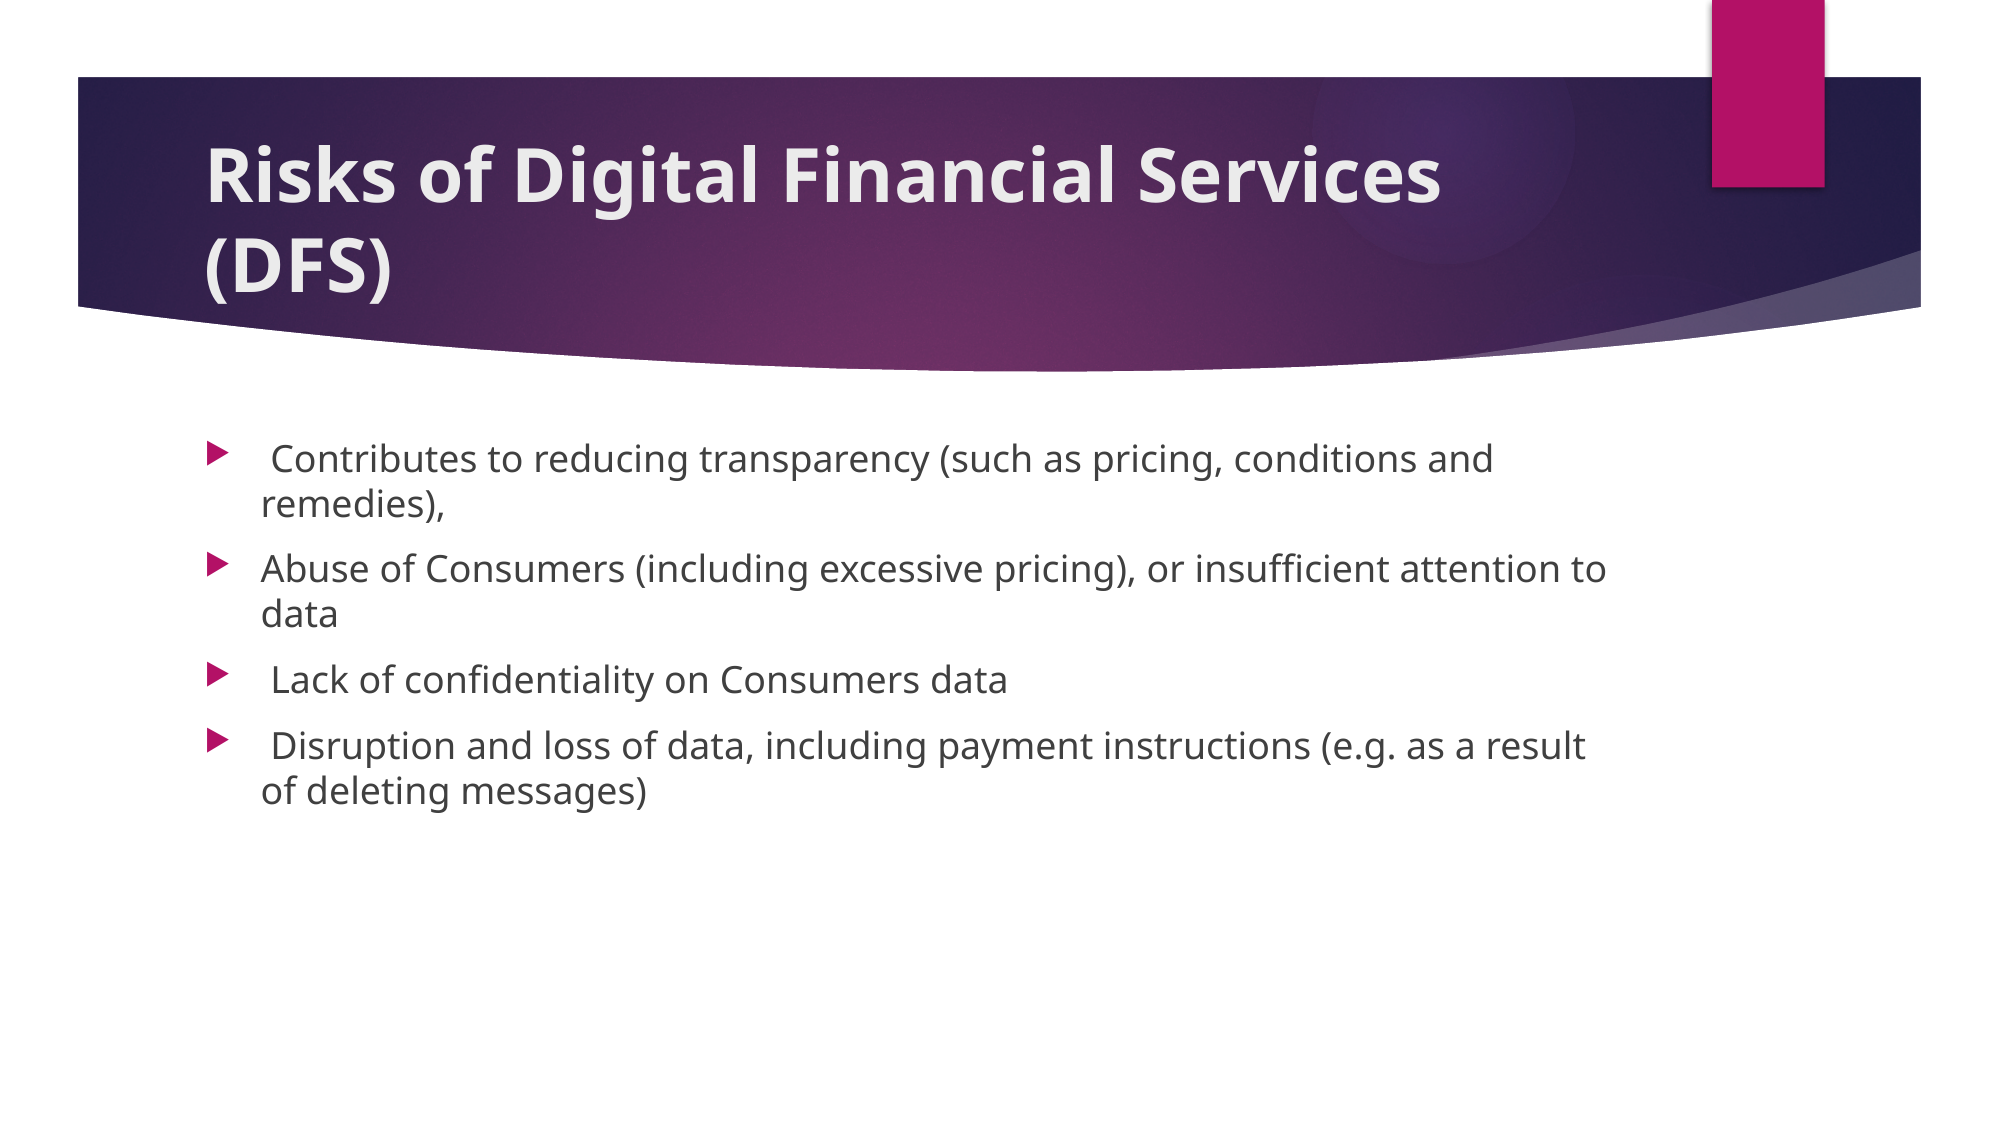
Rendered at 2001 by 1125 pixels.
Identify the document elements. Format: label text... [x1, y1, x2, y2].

title Risks of Digital Financial Services (DFS) [189, 159, 1627, 276]
list Contributes to reducing transparency (such as pricing, conditions and remedies), Abuse of Consumers (including excessive pricing), or insufficient attention to data Lack of confidentiality on Consumers data Disruption and loss of data, including payment instructions (e.g. as a result of deleting messages) [189, 427, 1638, 988]
